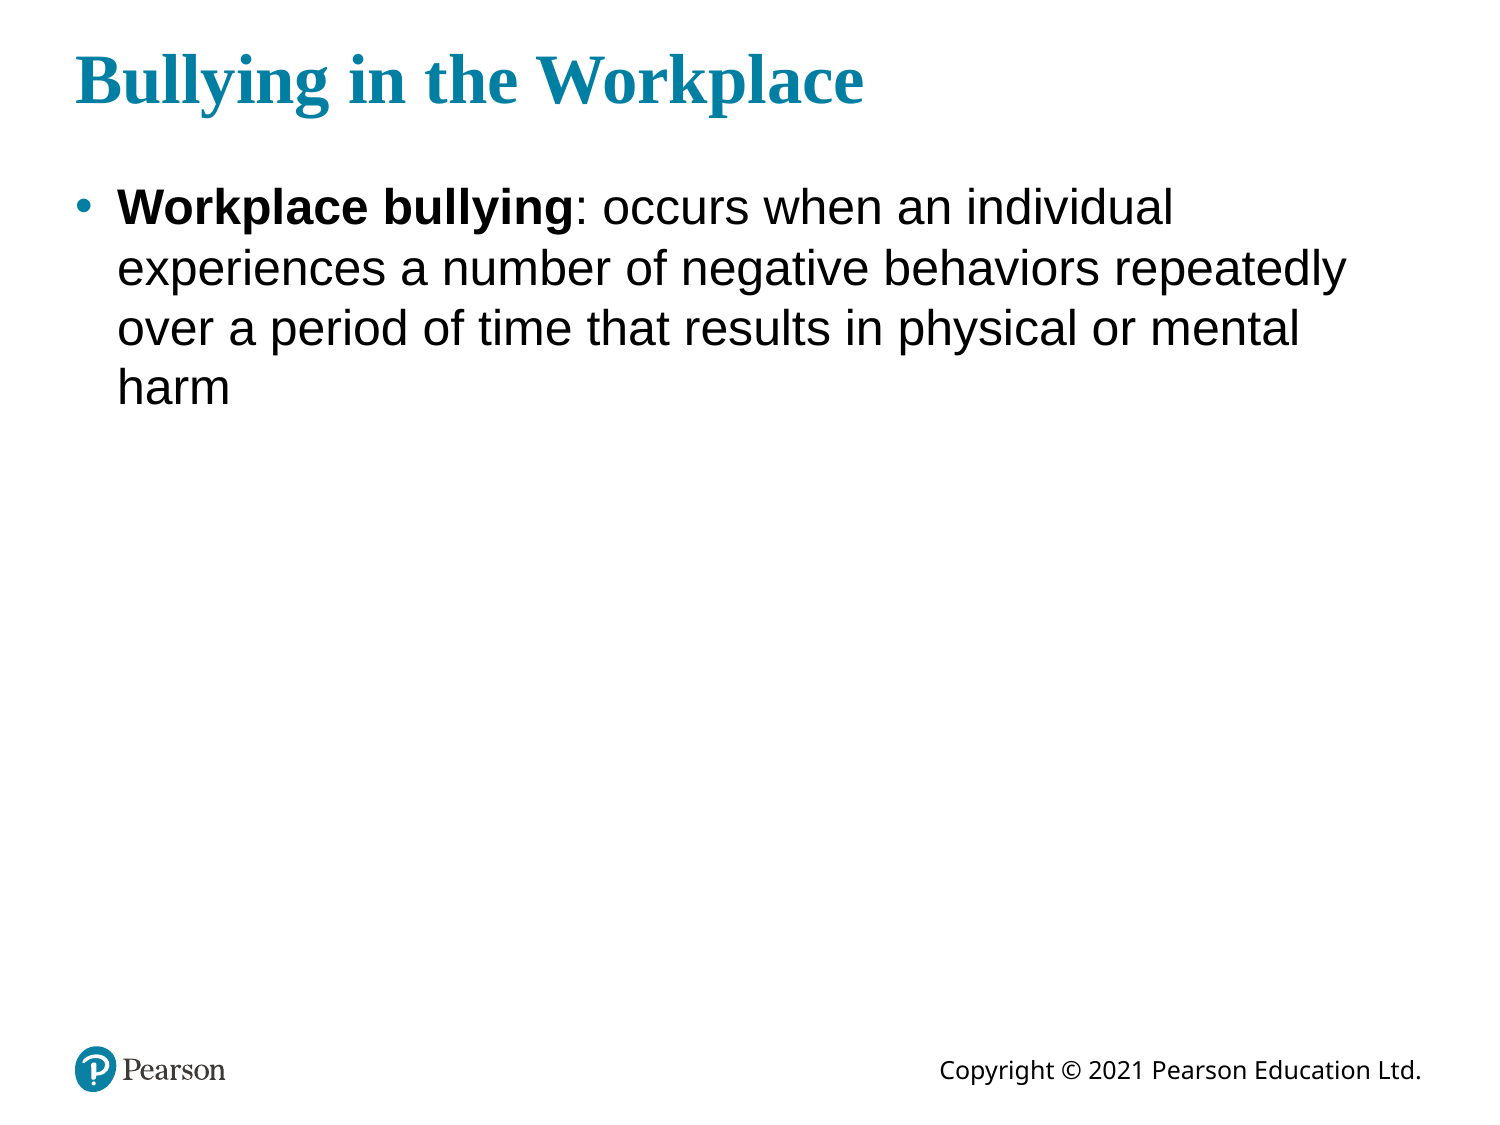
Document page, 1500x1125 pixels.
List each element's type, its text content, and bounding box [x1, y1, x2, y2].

list Workplace bullying: occurs when an individual experiences a number of negative behaviors repeatedly over a period of time that results in physical or mental harm [75, 174, 1425, 438]
title Bullying in the Workplace [75, 39, 1425, 118]
